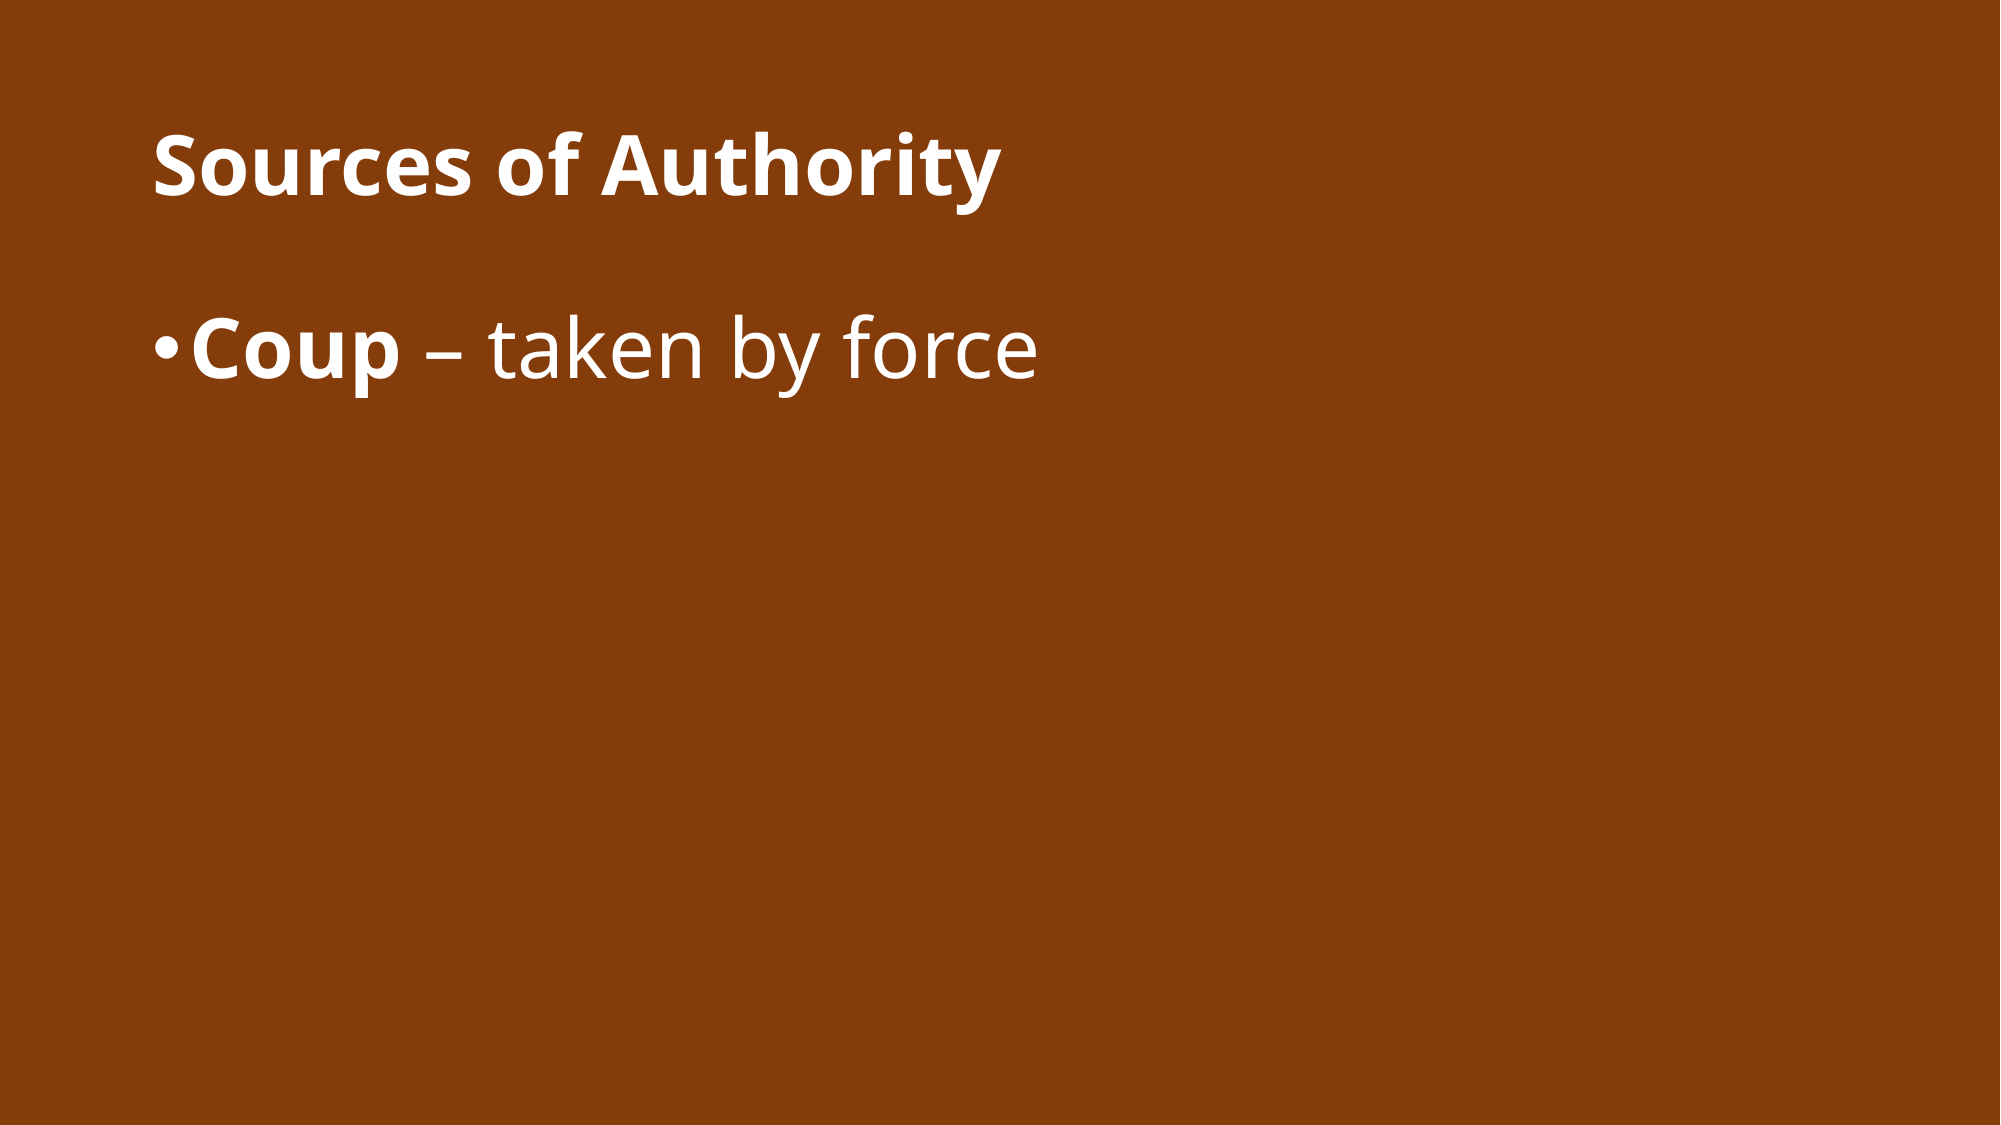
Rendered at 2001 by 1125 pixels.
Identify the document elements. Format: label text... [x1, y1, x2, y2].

list Coup – taken by force [137, 299, 1863, 1014]
title Sources of Authority [137, 59, 1863, 278]
